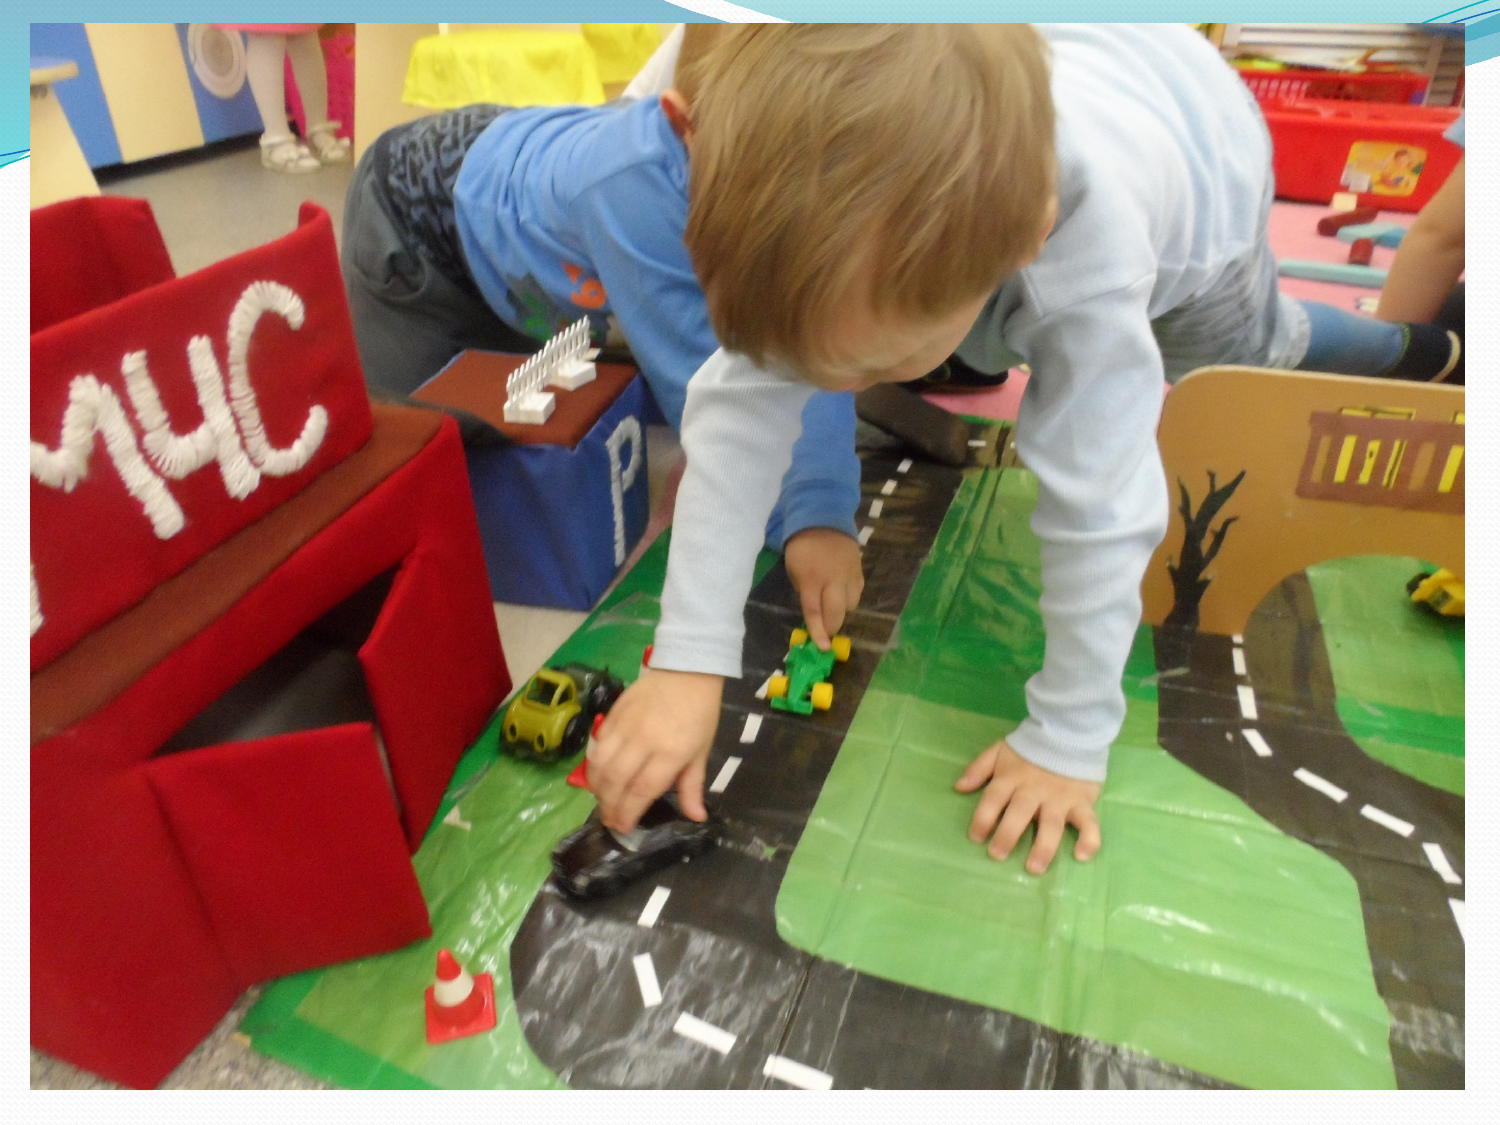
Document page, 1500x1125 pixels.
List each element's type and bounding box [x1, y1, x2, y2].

list [30, 23, 1465, 1091]
